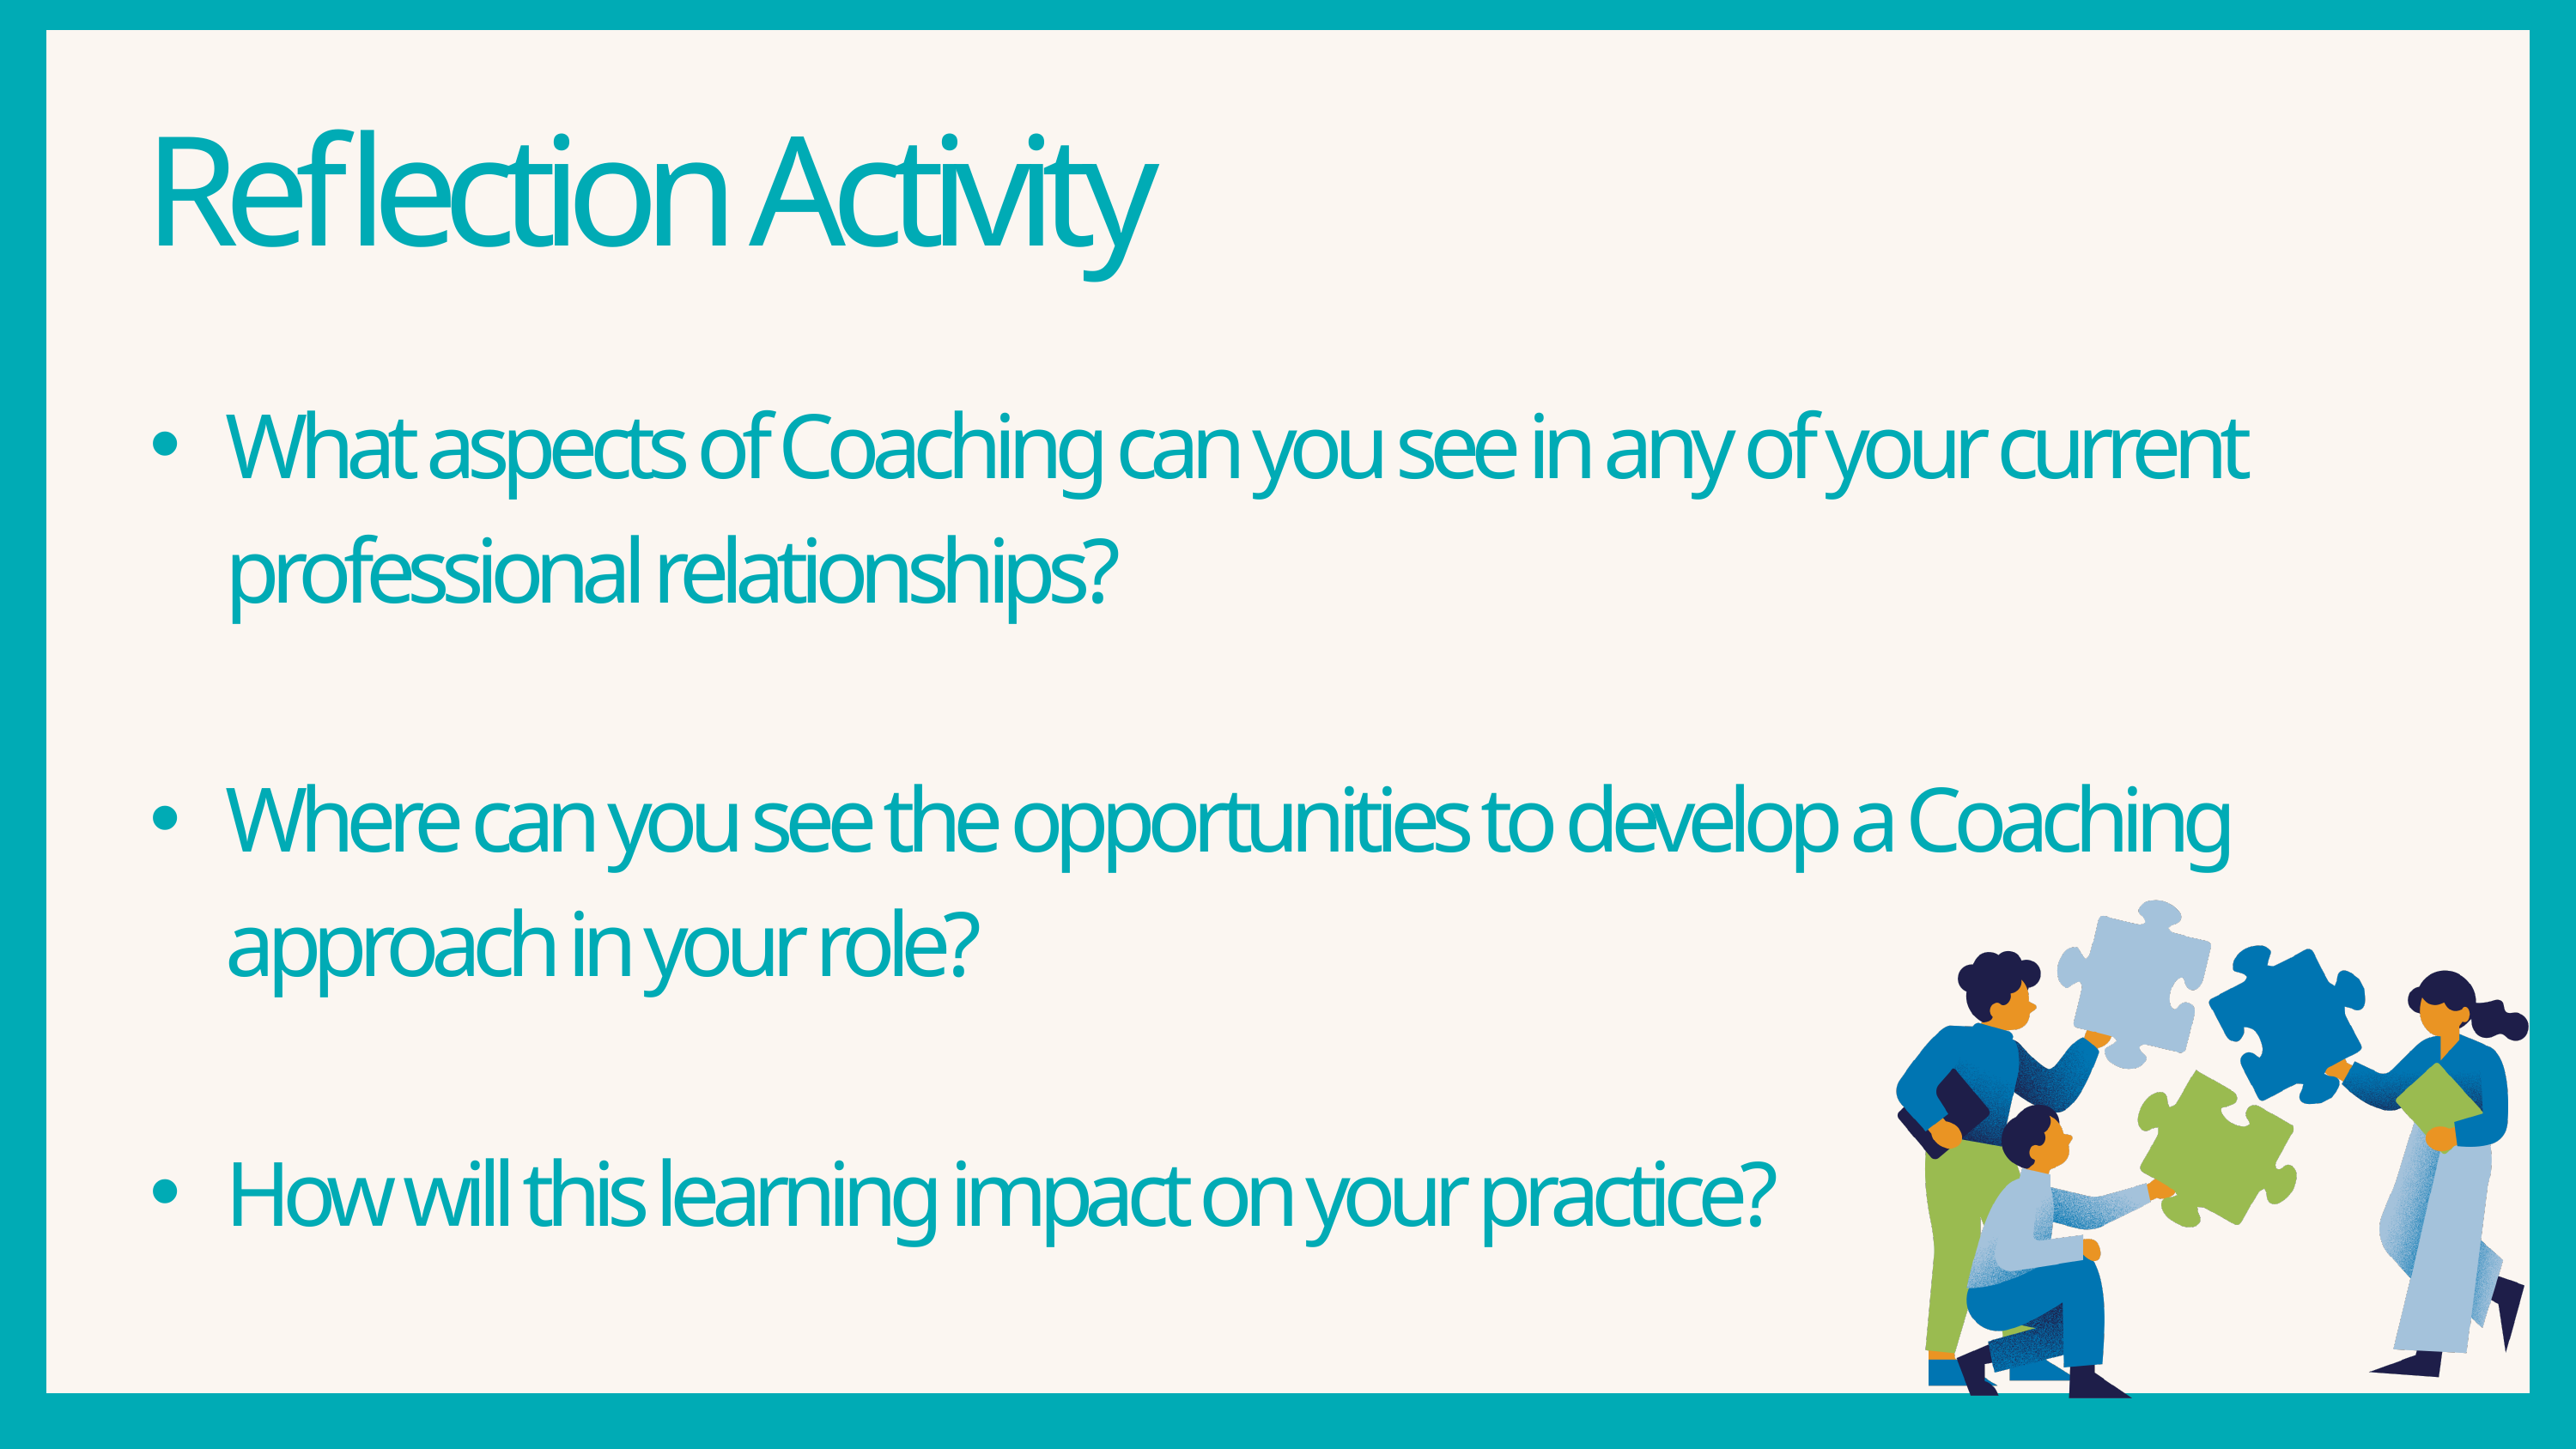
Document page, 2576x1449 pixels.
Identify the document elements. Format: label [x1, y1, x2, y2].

text_box [46, 29, 2530, 1394]
